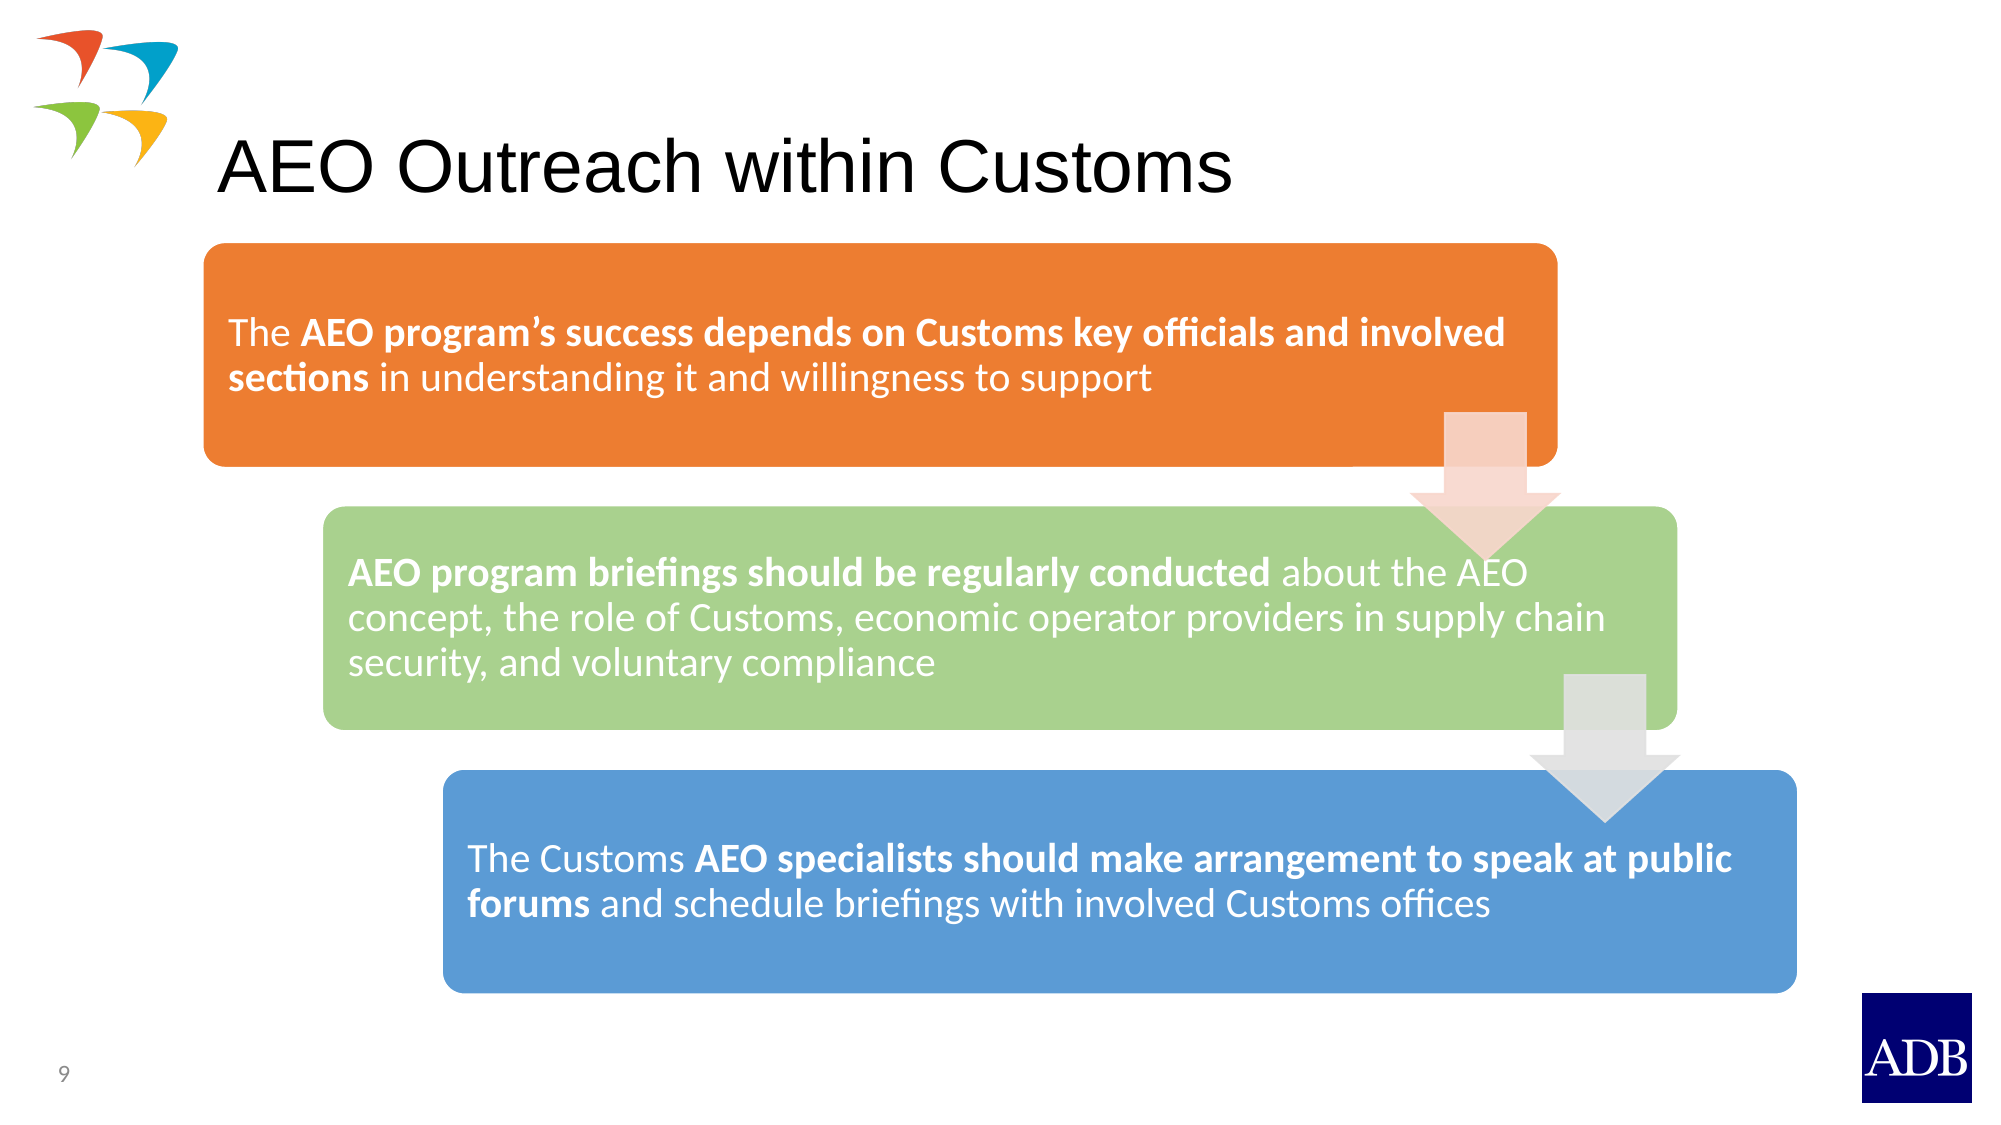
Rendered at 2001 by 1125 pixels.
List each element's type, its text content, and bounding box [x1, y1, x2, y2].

title AEO Outreach within Customs [202, 59, 1378, 242]
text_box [202, 242, 1799, 995]
picture [33, 30, 178, 168]
picture [1862, 993, 1972, 1103]
slide_number 9 [0, 1042, 86, 1103]
